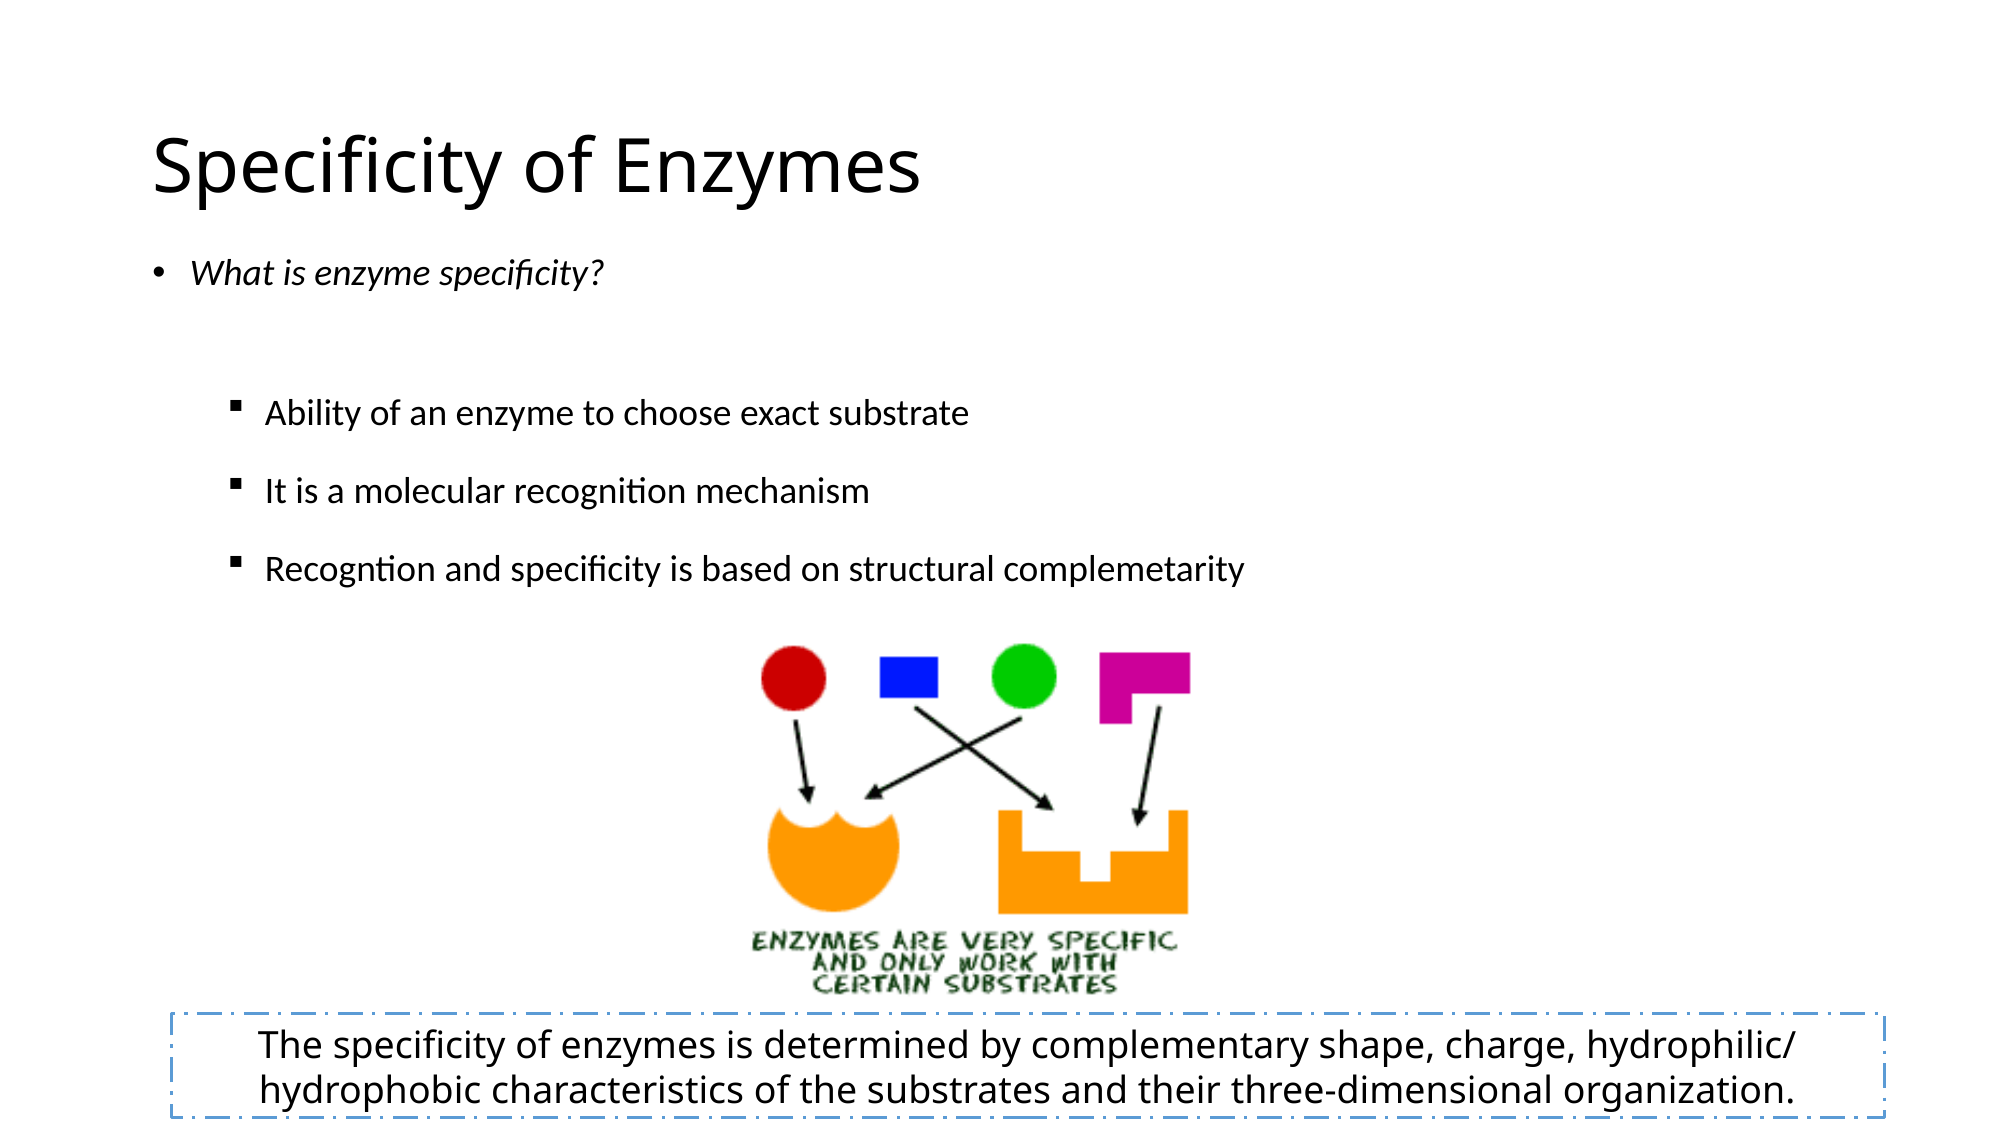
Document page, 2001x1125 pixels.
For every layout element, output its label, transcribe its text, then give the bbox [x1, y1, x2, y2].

title Specificity of Enzymes [137, 59, 1863, 278]
text_box The specificity of enzymes is determined by complementary shape, charge, hydrophilic/ hydrophobic characteristics of the substrates and their three-dimensional organization. [171, 1013, 1885, 1118]
list What is enzyme specificity? Ability of an enzyme to choose exact substrate It is a molecular recognition mechanism Recogntion and specificity is based on structural complemetarity [137, 278, 1863, 960]
picture [706, 625, 1223, 1014]
